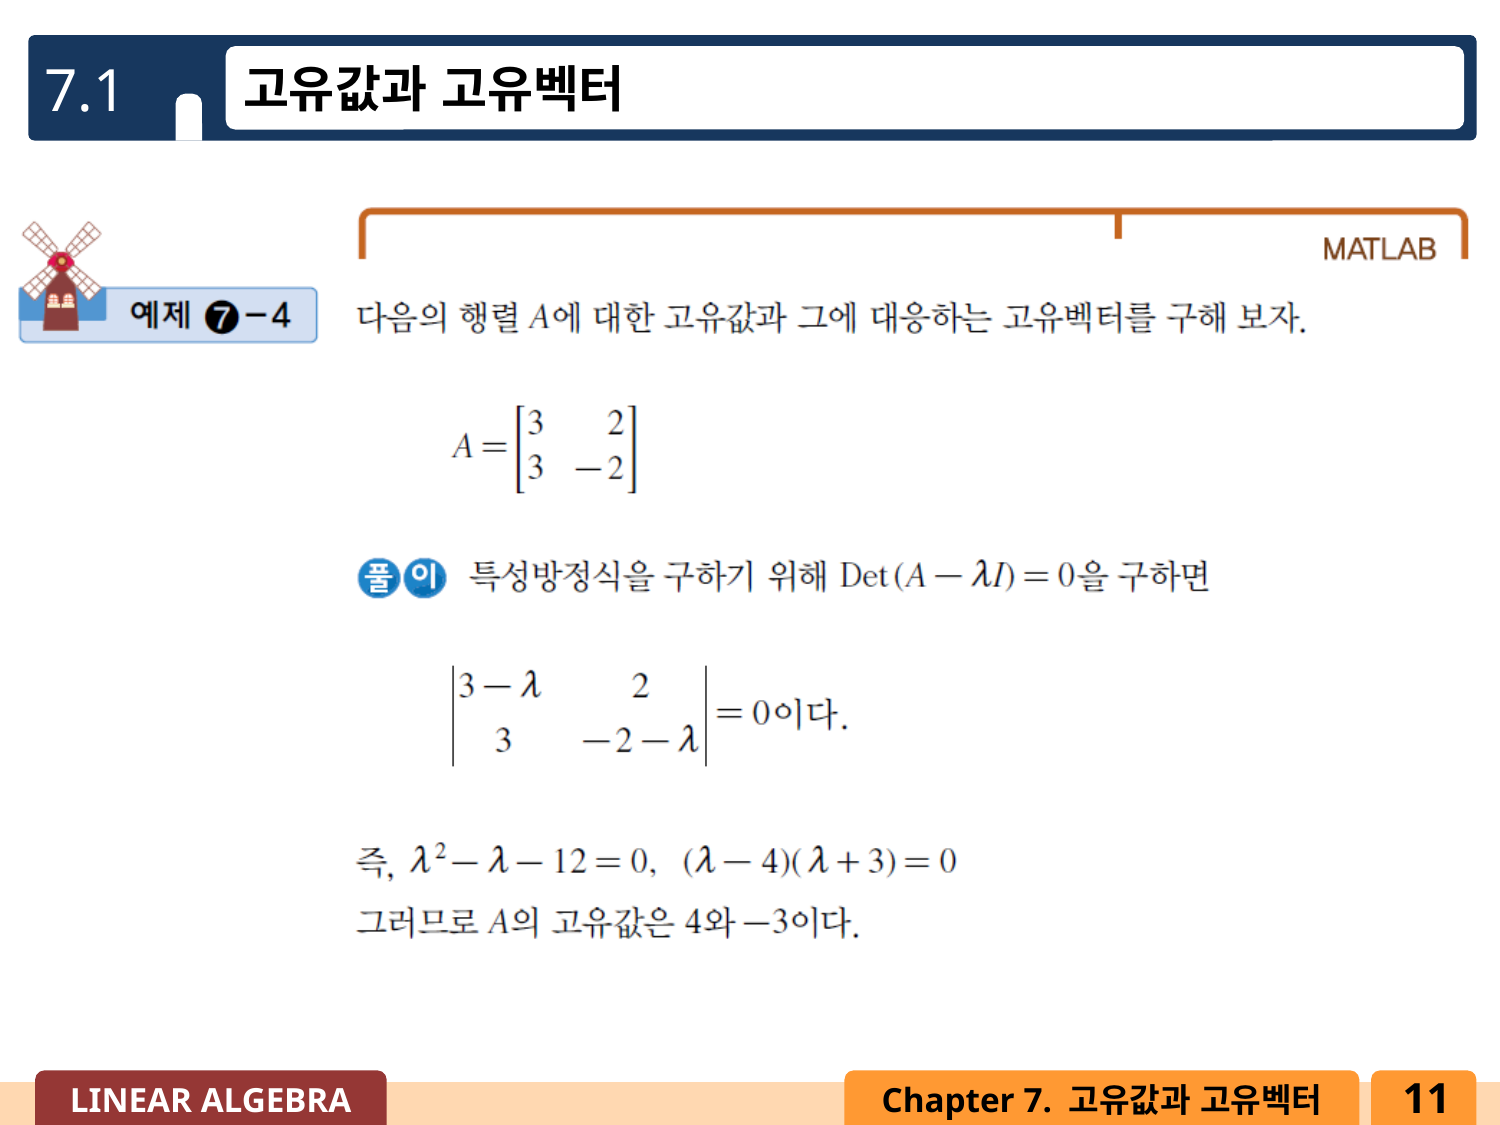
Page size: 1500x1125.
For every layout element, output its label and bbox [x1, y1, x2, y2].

text_box [28, 34, 1477, 141]
text_box [0, 1070, 1500, 1125]
picture [0, 196, 1500, 988]
